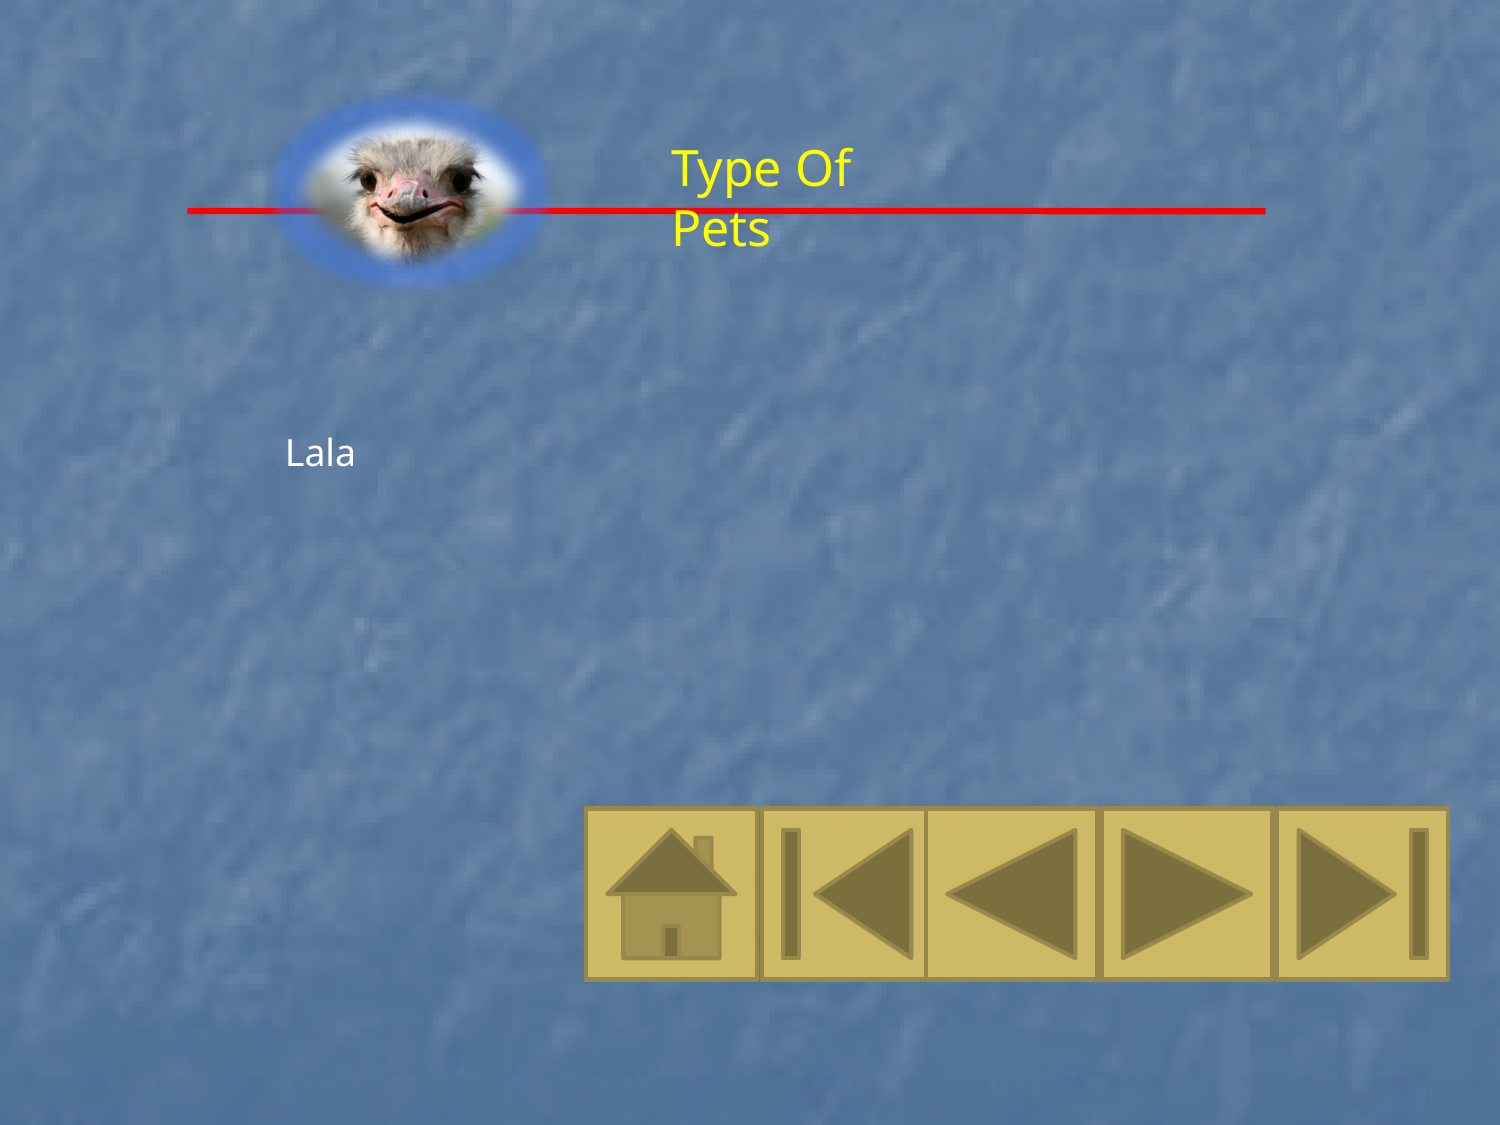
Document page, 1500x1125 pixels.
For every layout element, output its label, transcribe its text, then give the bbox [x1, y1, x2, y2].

picture [0, 0, 1500, 1125]
text_box Lala [270, 421, 372, 482]
